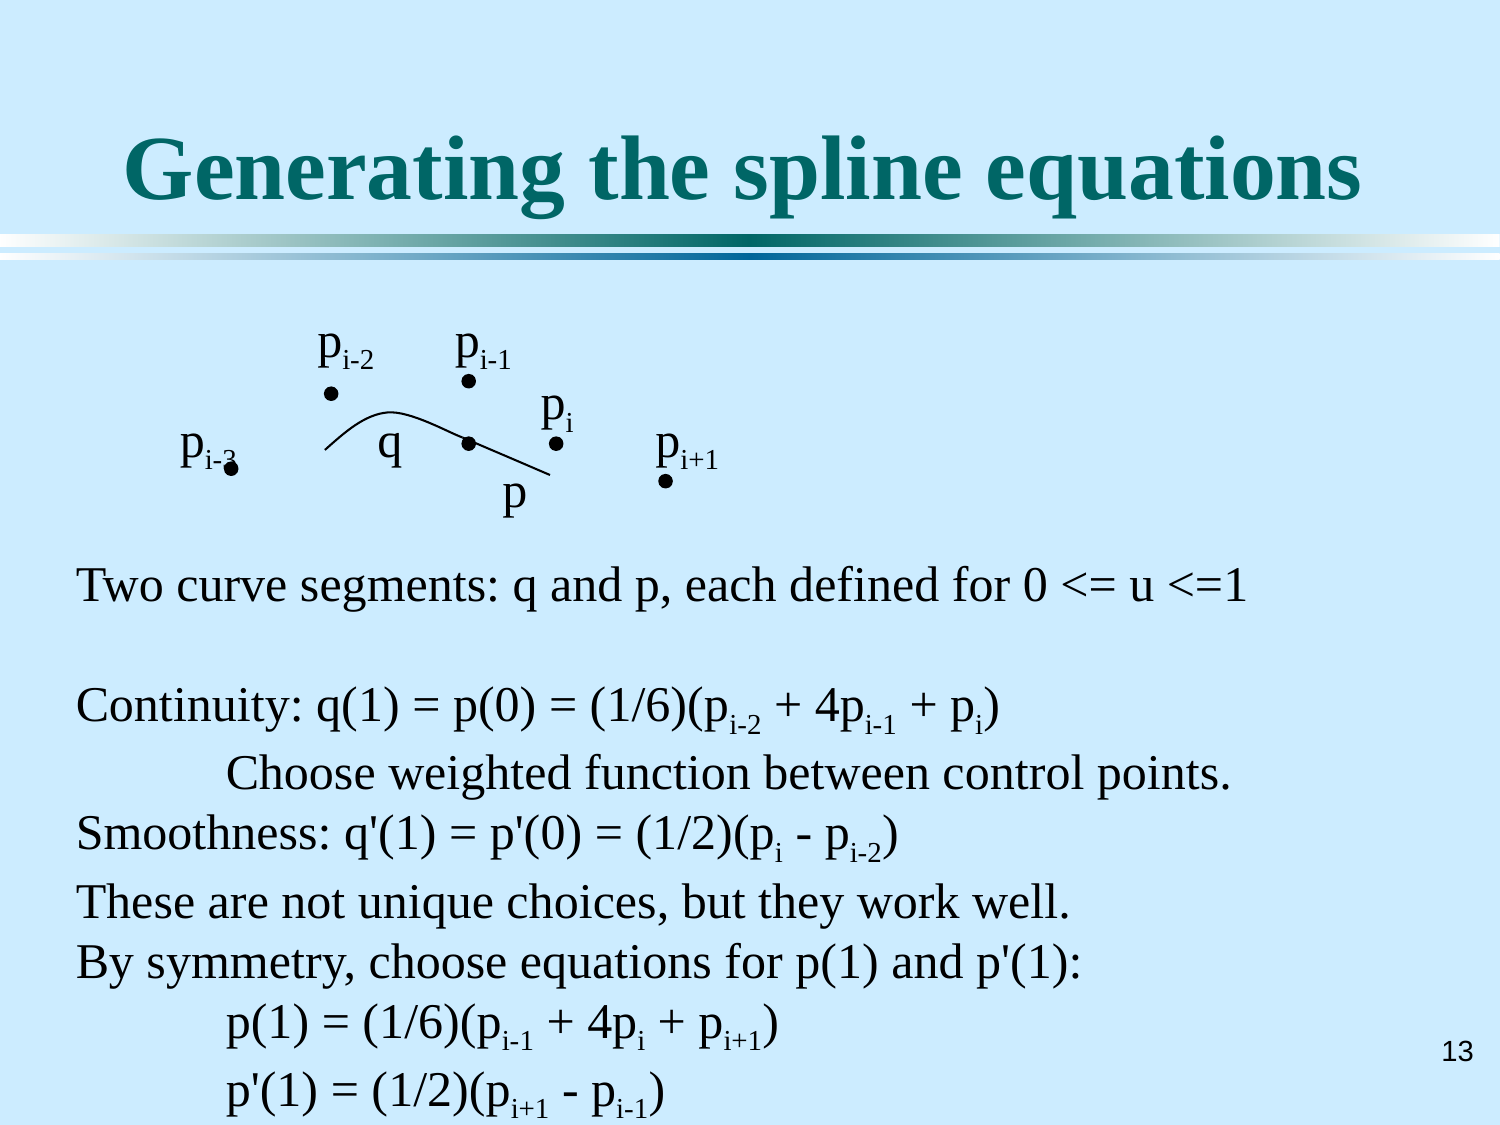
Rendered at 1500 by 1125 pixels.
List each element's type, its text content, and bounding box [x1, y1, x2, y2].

text_box [324, 420, 362, 450]
text_box [413, 416, 462, 442]
text_box [462, 439, 475, 450]
title Generating the spline equations [99, 37, 1388, 225]
text_box p [487, 449, 538, 525]
text_box [462, 383, 475, 388]
text_box pi-1 [440, 299, 528, 383]
text_box q [362, 399, 413, 475]
text_box pi-2 [302, 299, 390, 383]
text_box pi-3 [165, 399, 253, 483]
text_box [659, 483, 672, 488]
text_box [550, 446, 562, 450]
text_box Two curve segments: q and p, each defined for 0 <= u <=1 Continuity: q(1) = p(0) = (1/6)(pi-2 + 4pi-1 + pi) Choose weighted function between control points. Smoothness: q'(1) = p'(0) = (1/2)(pi - pi-2) These are not unique choices, but they work well. By symmetry, choose equations for p(1) and p'(1): p(1) = (1/6)(pi-1 + 4pi + pi+1) p'(1) = (1/2)(pi+1 - pi-1) [61, 544, 1264, 1125]
text_box pi+1 [640, 399, 735, 483]
text_box pi [525, 362, 589, 446]
text_box [324, 387, 338, 400]
